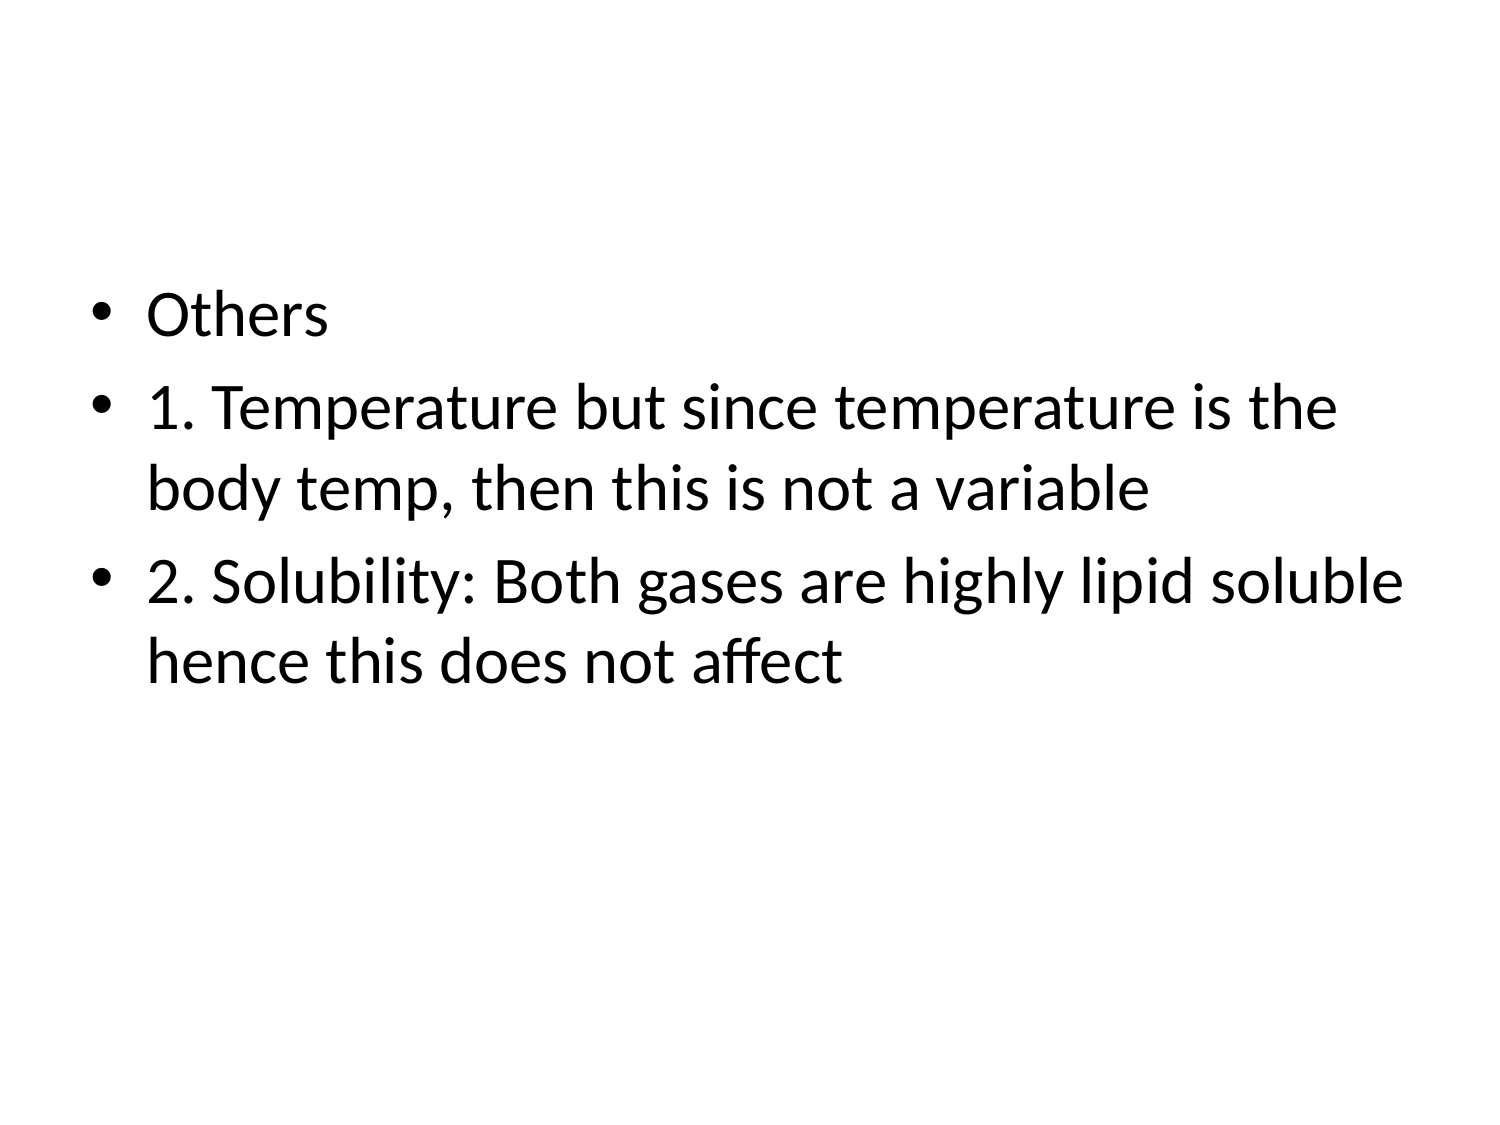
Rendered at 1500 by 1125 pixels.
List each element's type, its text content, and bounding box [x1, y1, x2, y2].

list Others 1. Temperature but since temperature is the body temp, then this is not a variable 2. Solubility: Both gases are highly lipid soluble hence this does not affect [75, 262, 1425, 1005]
